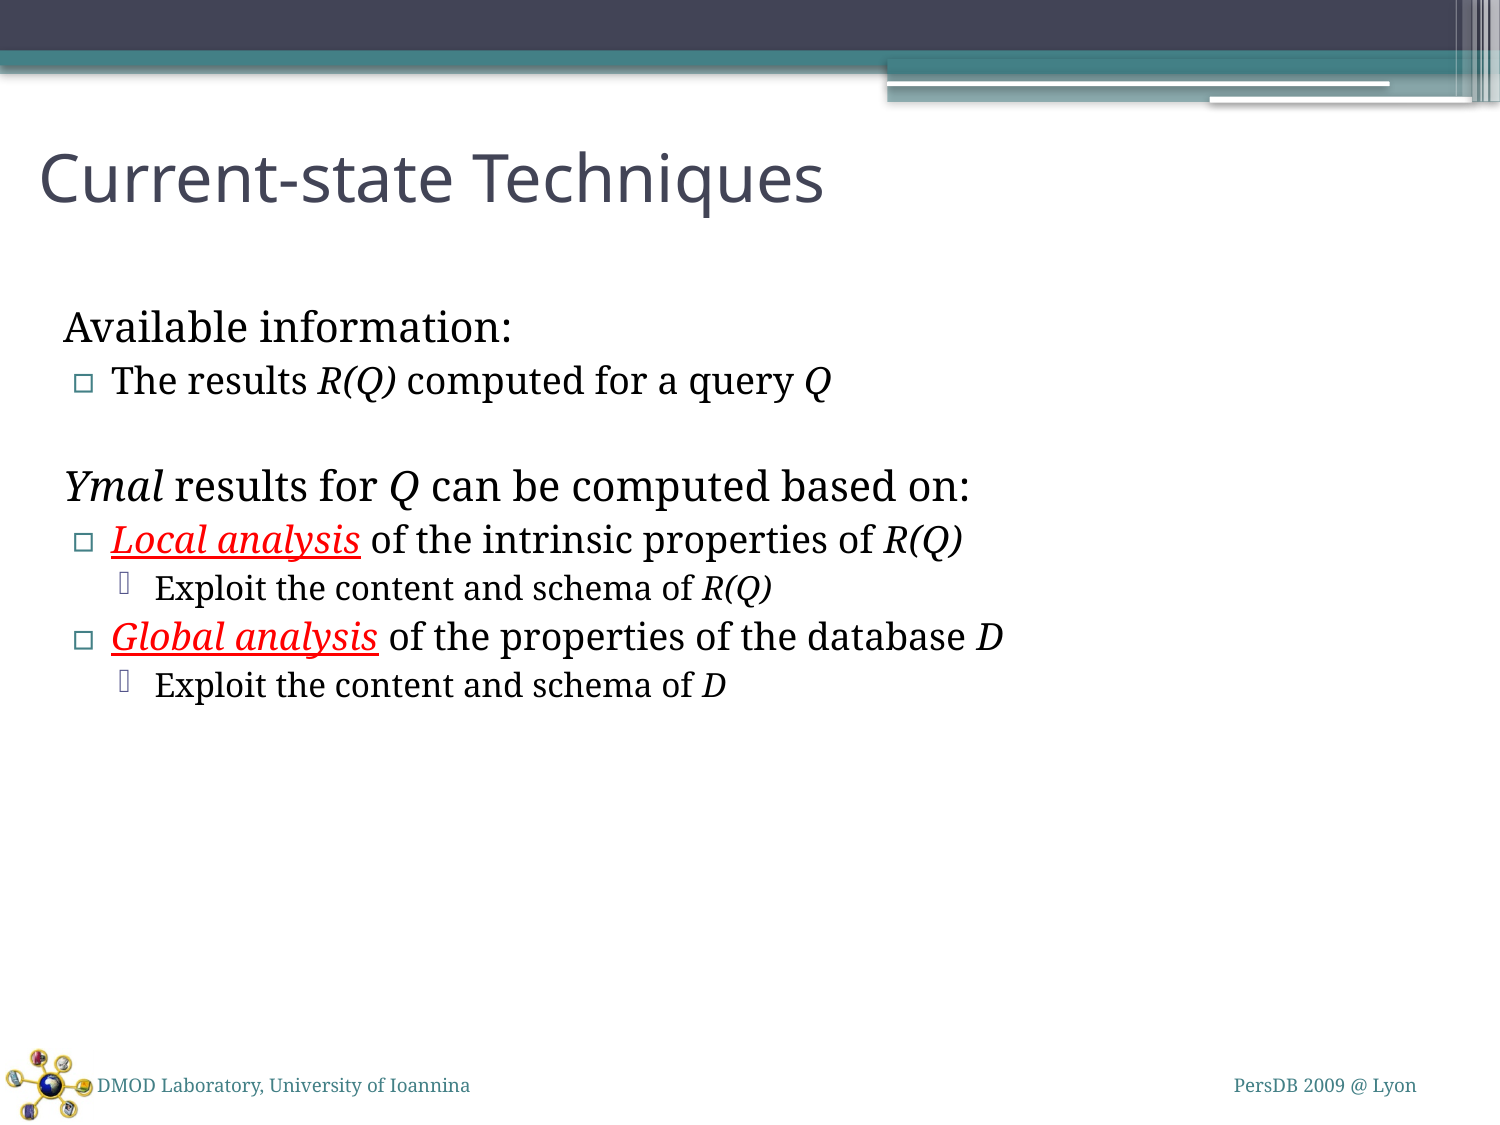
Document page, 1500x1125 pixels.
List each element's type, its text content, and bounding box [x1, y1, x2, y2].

footer DMOD Laboratory, University of Ioannina [82, 1066, 493, 1125]
slide_number PersDB 2009 @ Lyon [1218, 1066, 1500, 1114]
picture [5, 1048, 94, 1122]
title Current-state Techniques [23, 116, 1426, 235]
list Available information: The results R(Q) computed for a query Q Ymal results for Q can be computed based on: Local analysis of the intrinsic properties of R(Q) Exploit the content and schema of R(Q) Global analysis of the properties of the database D Exploit the content and schema of D [0, 292, 1391, 1032]
